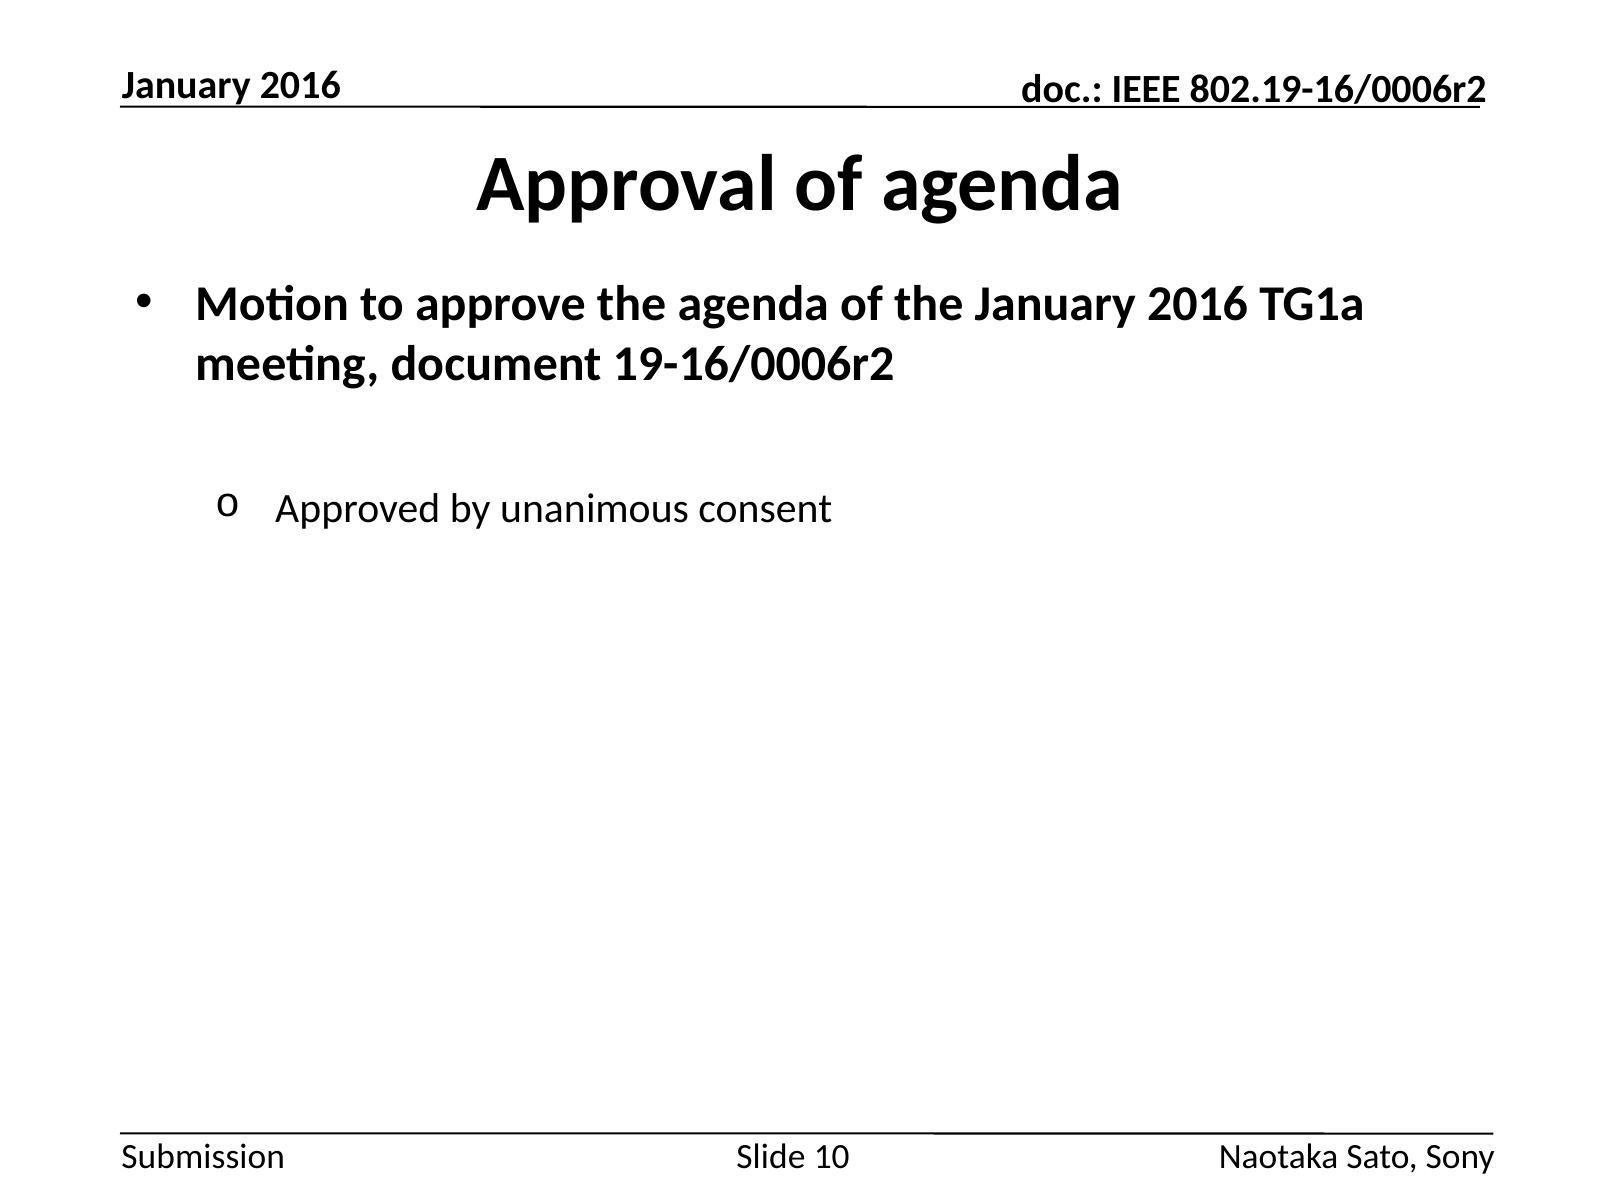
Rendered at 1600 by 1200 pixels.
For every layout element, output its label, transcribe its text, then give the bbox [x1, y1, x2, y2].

list Motion to approve the agenda of the January 2016 TG1a meeting, document 19-16/0006r2 Approved by unanimous consent [119, 262, 1480, 1126]
slide_number Slide 10 [733, 1132, 854, 1197]
title Approval of agenda [119, 119, 1480, 238]
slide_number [121, 58, 451, 107]
footer Naotaka Sato, Sony [937, 1132, 1495, 1174]
